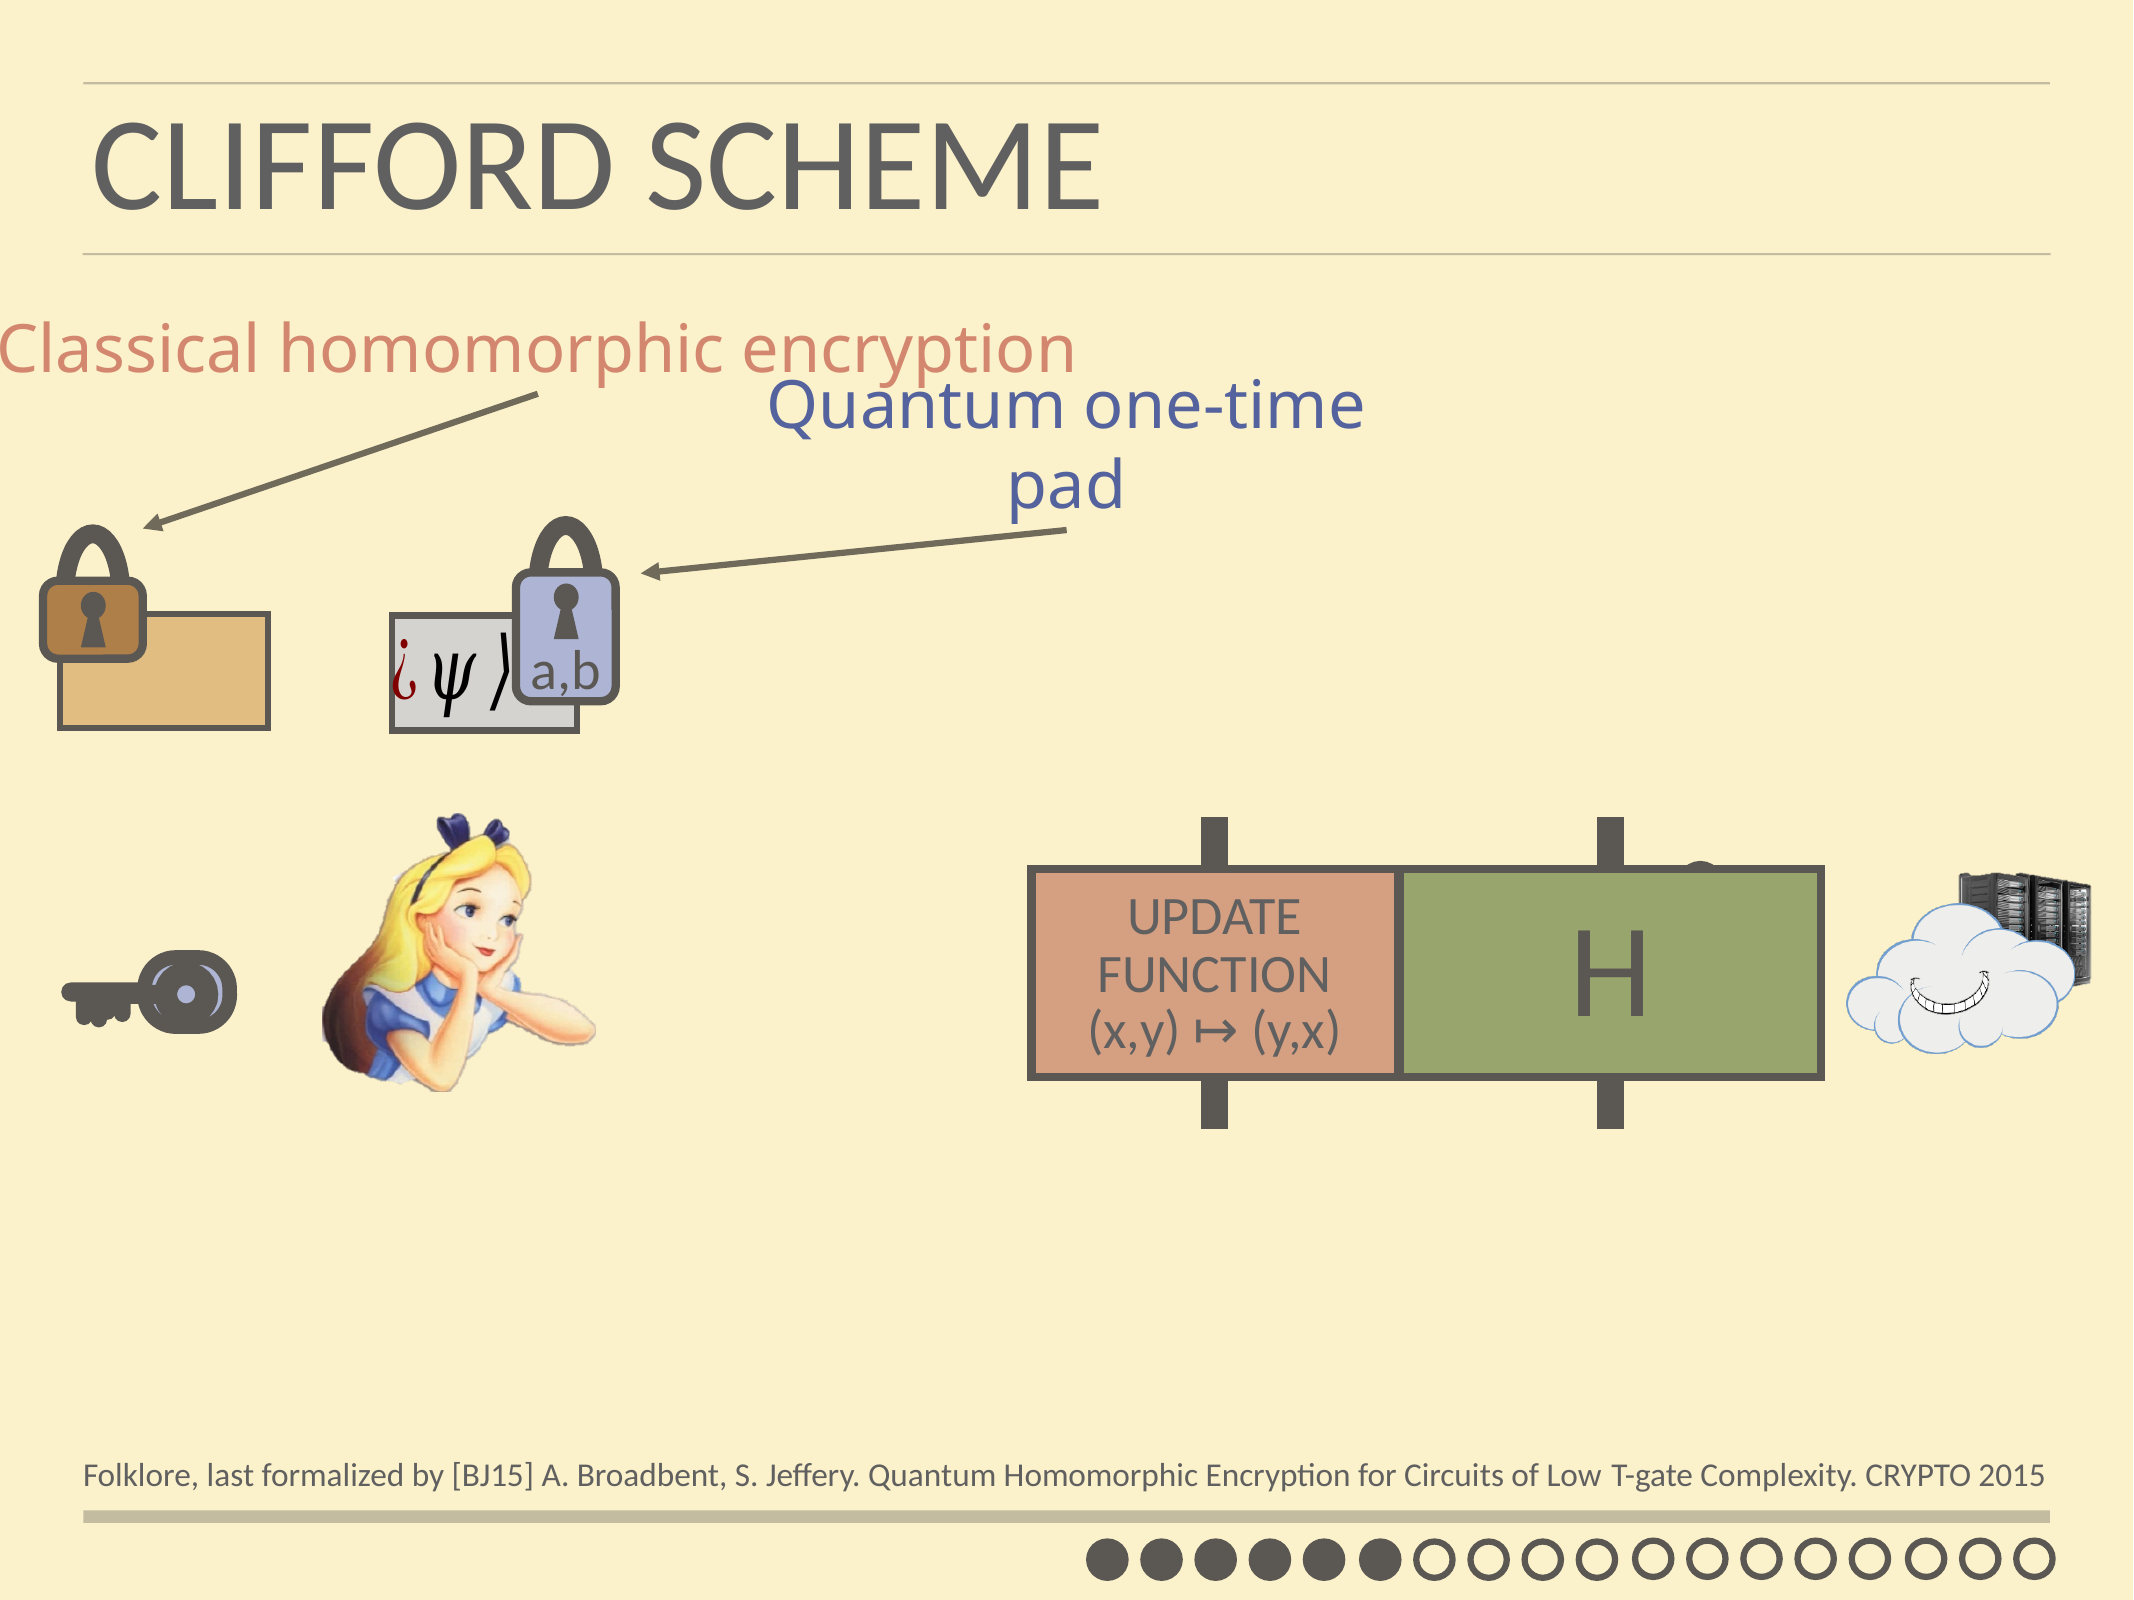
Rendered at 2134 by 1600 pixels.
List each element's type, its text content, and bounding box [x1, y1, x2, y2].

text_box [2016, 1540, 2053, 1577]
text_box [1197, 1541, 1234, 1578]
title Clifford Scheme [82, 81, 2051, 253]
text_box [1524, 1541, 1561, 1578]
text_box [1578, 1541, 1616, 1578]
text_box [142, 394, 539, 529]
text_box [1851, 1540, 1889, 1577]
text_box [1844, 858, 2122, 1054]
text_box [1251, 1541, 1289, 1578]
text_box [1143, 1541, 1180, 1578]
text_box [1743, 1540, 1780, 1577]
text_box [1907, 1540, 1945, 1577]
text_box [75, 973, 207, 1028]
text_box [1089, 1541, 1126, 1578]
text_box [60, 949, 230, 1031]
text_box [1031, 816, 1395, 1130]
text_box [640, 490, 1067, 574]
text_box Folklore, last formalized by [BJ15] A. Broadbent, S. Jeffery. Quantum Homomorphic Encryption for Circuits of Low T-gate Complexity. CRYPTO 2015 [74, 1445, 2055, 1502]
text_box [1416, 1541, 1453, 1578]
text_box [1305, 1541, 1343, 1578]
text_box Classical homomorphic encryption [0, 297, 1088, 394]
text_box [1689, 1540, 1726, 1577]
text_box [1962, 1540, 1999, 1577]
picture [321, 813, 596, 1093]
text_box [1362, 1541, 1399, 1578]
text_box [42, 533, 269, 729]
text_box Quantum one-time pad [711, 353, 1423, 531]
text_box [1399, 816, 1822, 1130]
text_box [391, 525, 616, 731]
text_box [1797, 1540, 1834, 1577]
text_box [1635, 1540, 1672, 1577]
text_box [1470, 1541, 1507, 1578]
